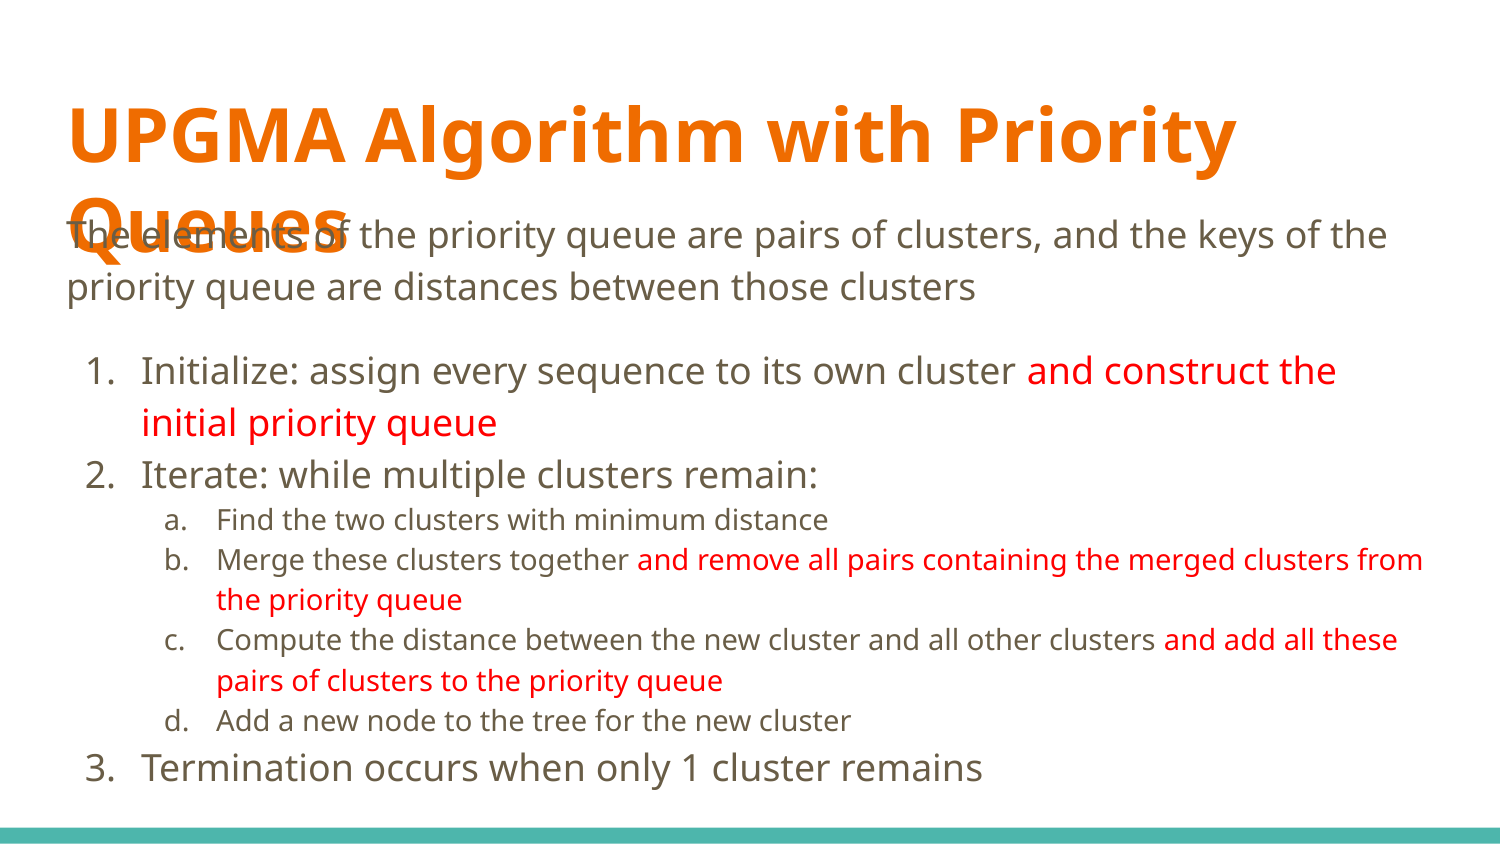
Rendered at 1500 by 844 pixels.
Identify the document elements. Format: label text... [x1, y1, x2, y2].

title UPGMA Algorithm with Priority Queues [51, 72, 1449, 189]
list The elements of the priority queue are pairs of clusters, and the keys of the priority queue are distances between those clusters Initialize: assign every sequence to its own cluster and construct the initial priority queue Iterate: while multiple clusters remain: Find the two clusters with minimum distance Merge these clusters together and remove all pairs containing the merged clusters from the priority queue Compute the distance between the new cluster and all other clusters and add all these pairs of clusters to the priority queue Add a new node to the tree for the new cluster Termination occurs when only 1 cluster remains [51, 189, 1449, 814]
